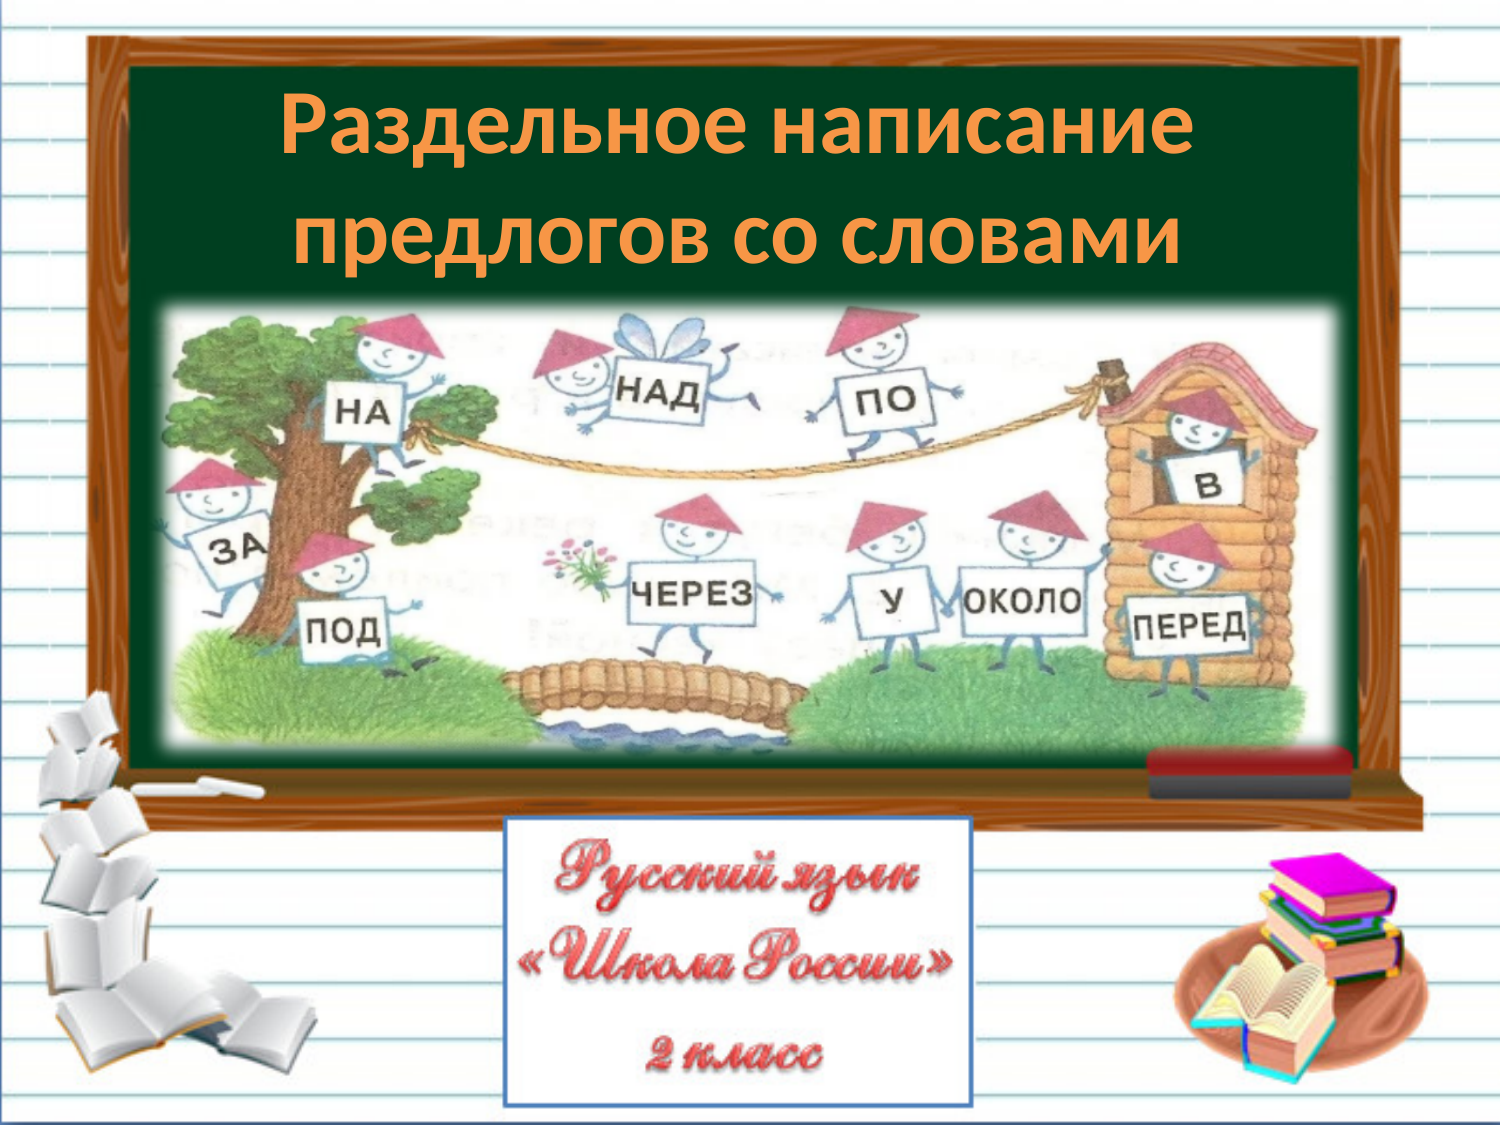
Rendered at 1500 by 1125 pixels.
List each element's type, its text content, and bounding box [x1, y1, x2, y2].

text_box [738, 772, 998, 955]
text_box Раздельное написание предлогов со словами [147, 54, 1329, 290]
picture [0, 0, 1500, 1125]
